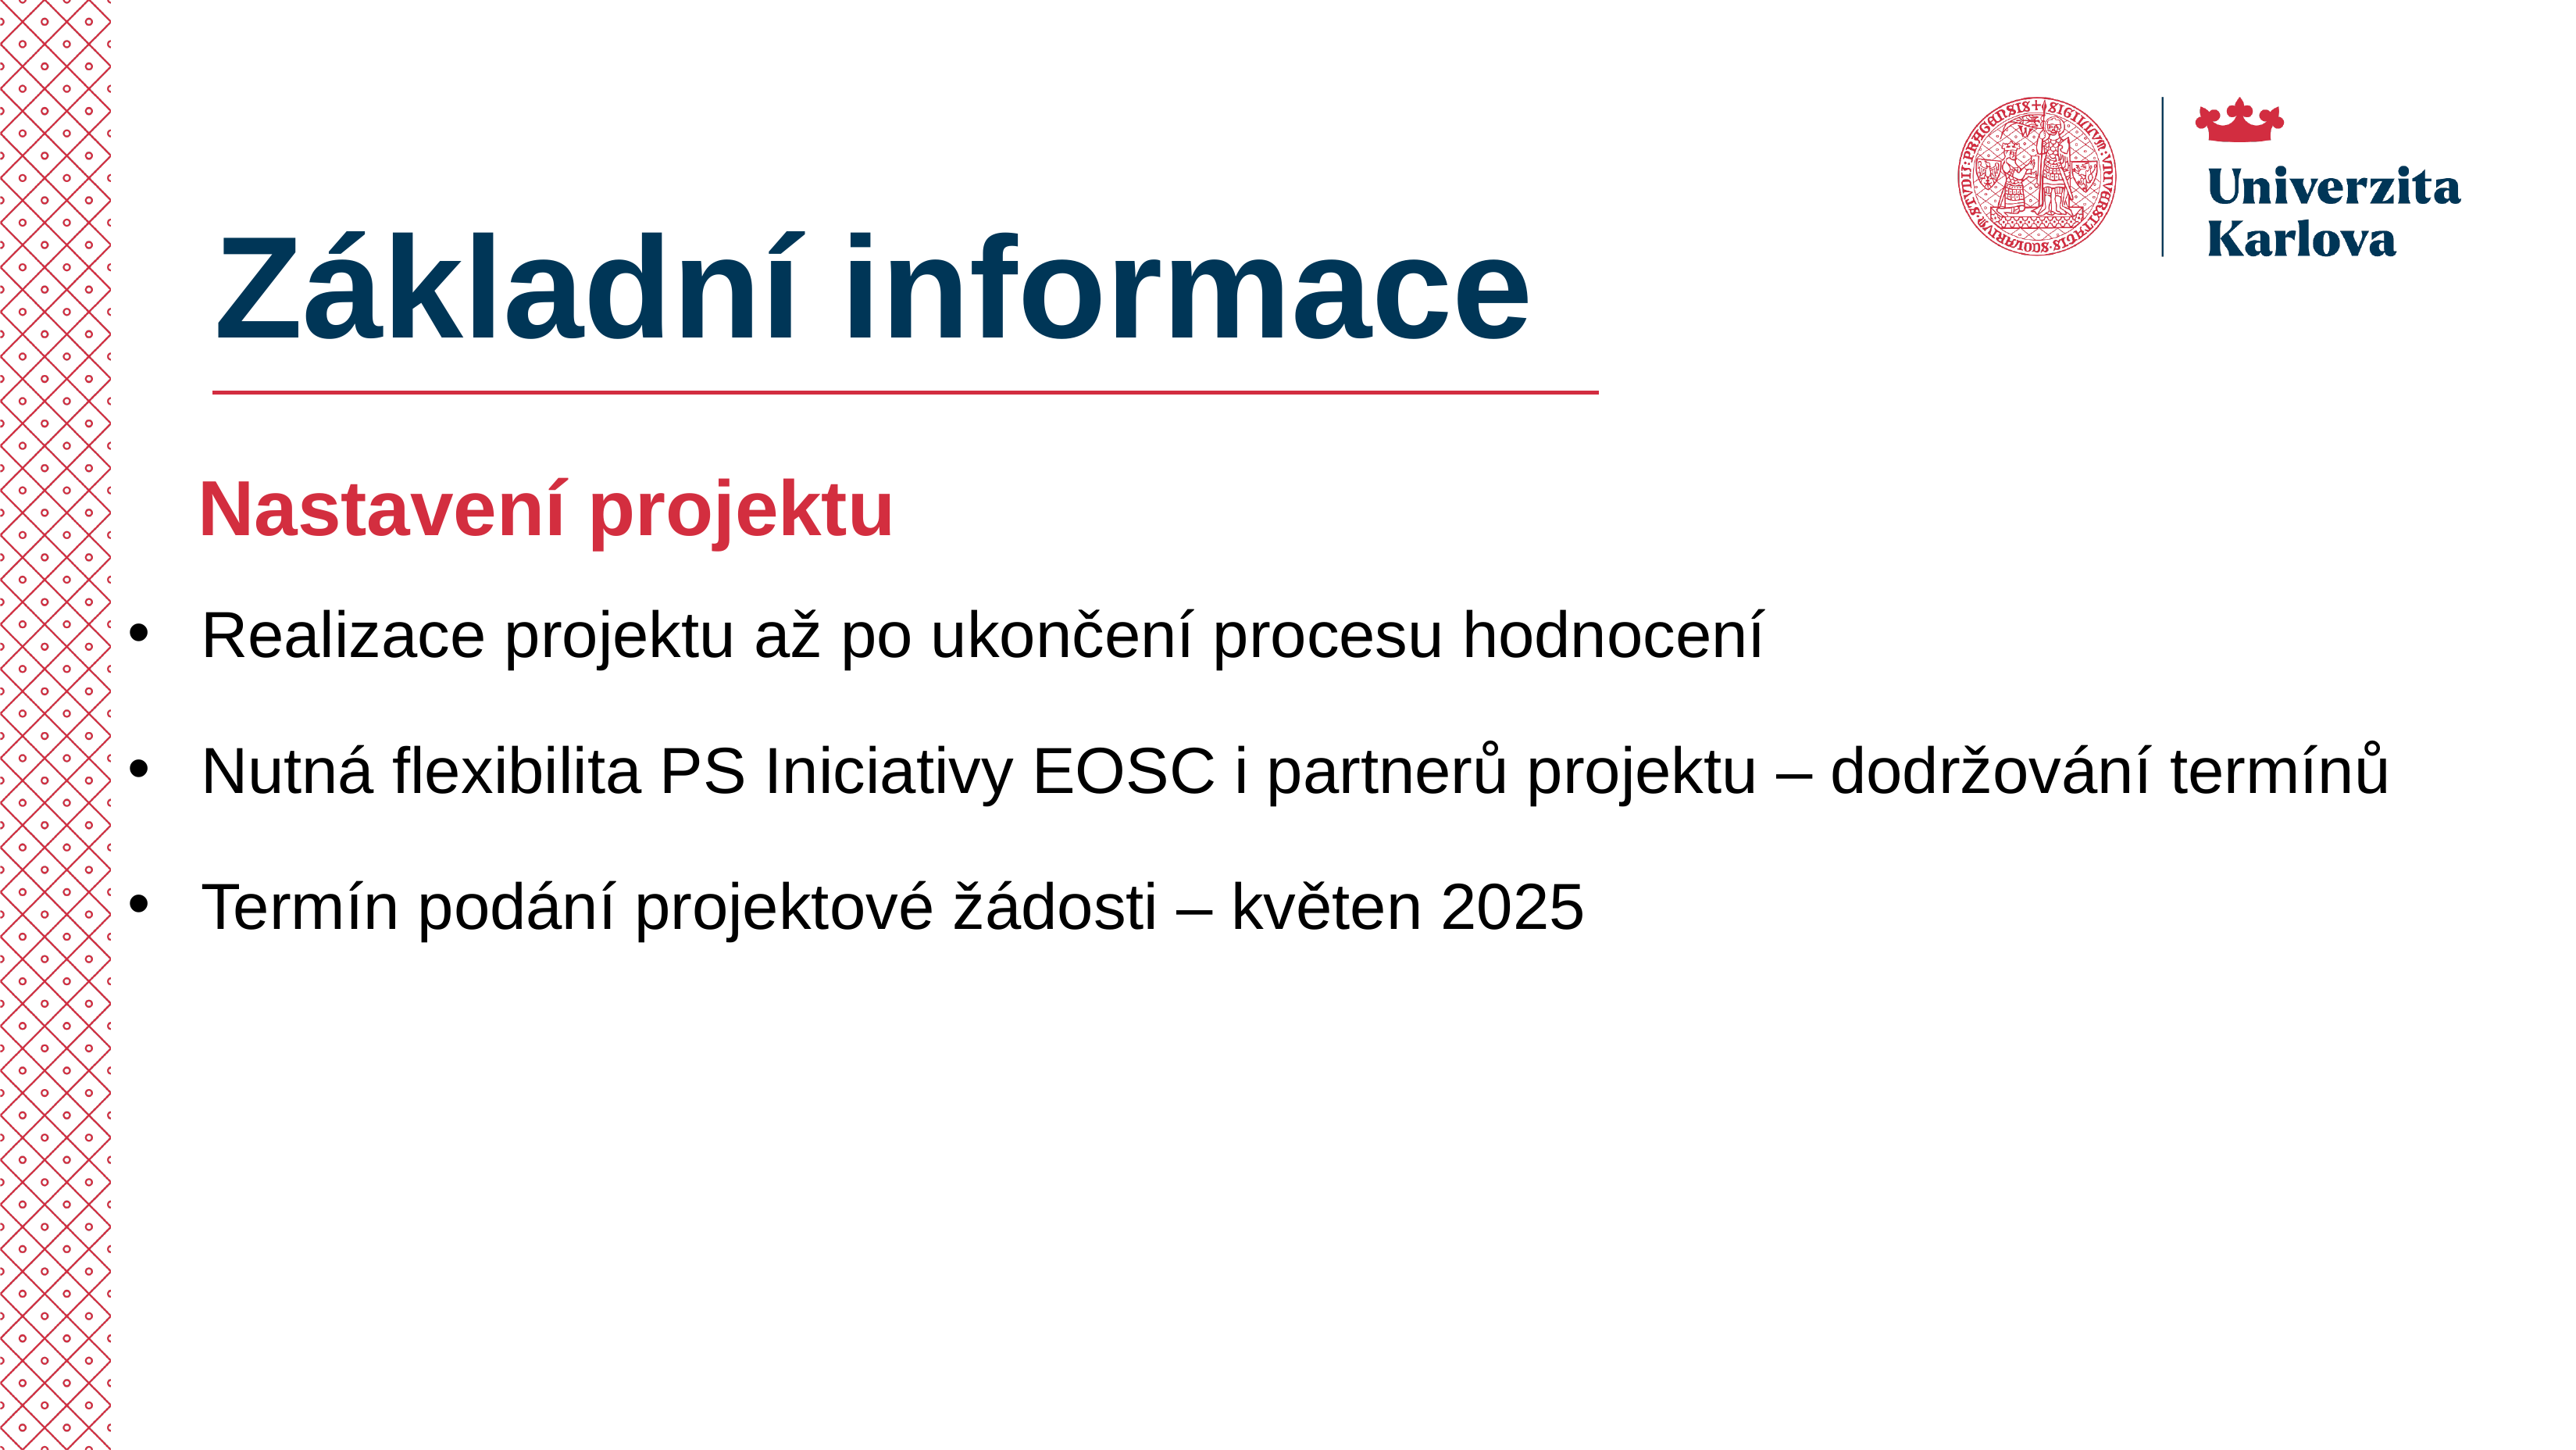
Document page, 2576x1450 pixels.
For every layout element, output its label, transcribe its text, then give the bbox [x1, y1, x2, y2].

title Základní informace [212, 191, 2175, 436]
text_box Nastavení projektu [184, 451, 1983, 557]
text_box Realizace projektu až po ukončení procesu hodnocení Nutná flexibilita PS Iniciativy EOSC i partnerů projektu – dodržování termínů Termín podání projektové žádosti – květen 2025 [126, 558, 2548, 985]
picture [0, 0, 111, 1450]
picture [1912, 52, 2506, 301]
